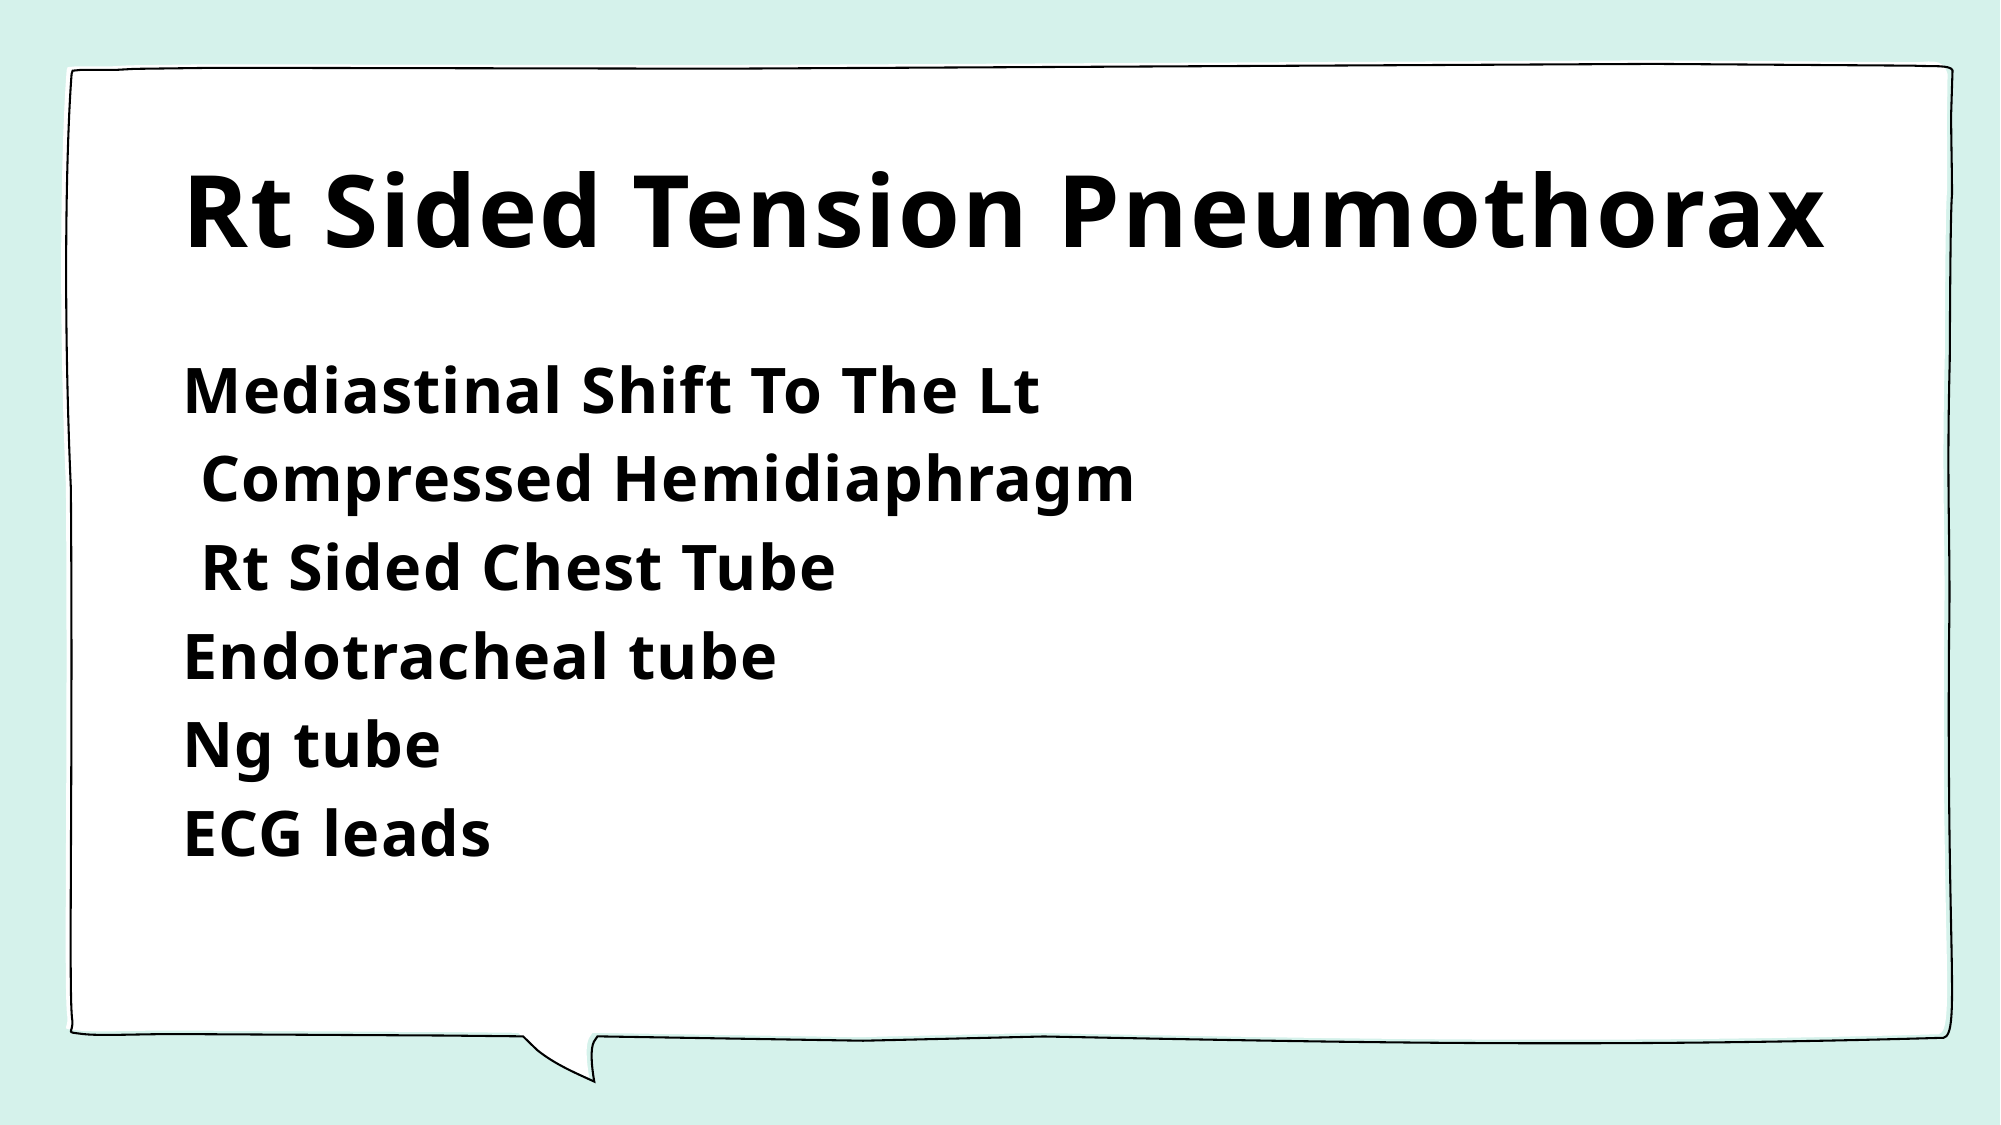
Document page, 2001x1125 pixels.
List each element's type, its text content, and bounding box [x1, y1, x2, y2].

list Mediastinal Shift To The Lt Compressed Hemidiaphragm Rt Sided Chest Tube Endotracheal tube Ng tube ECG leads [167, 342, 1863, 971]
title Rt Sided Tension Pneumothorax [167, 91, 1863, 324]
